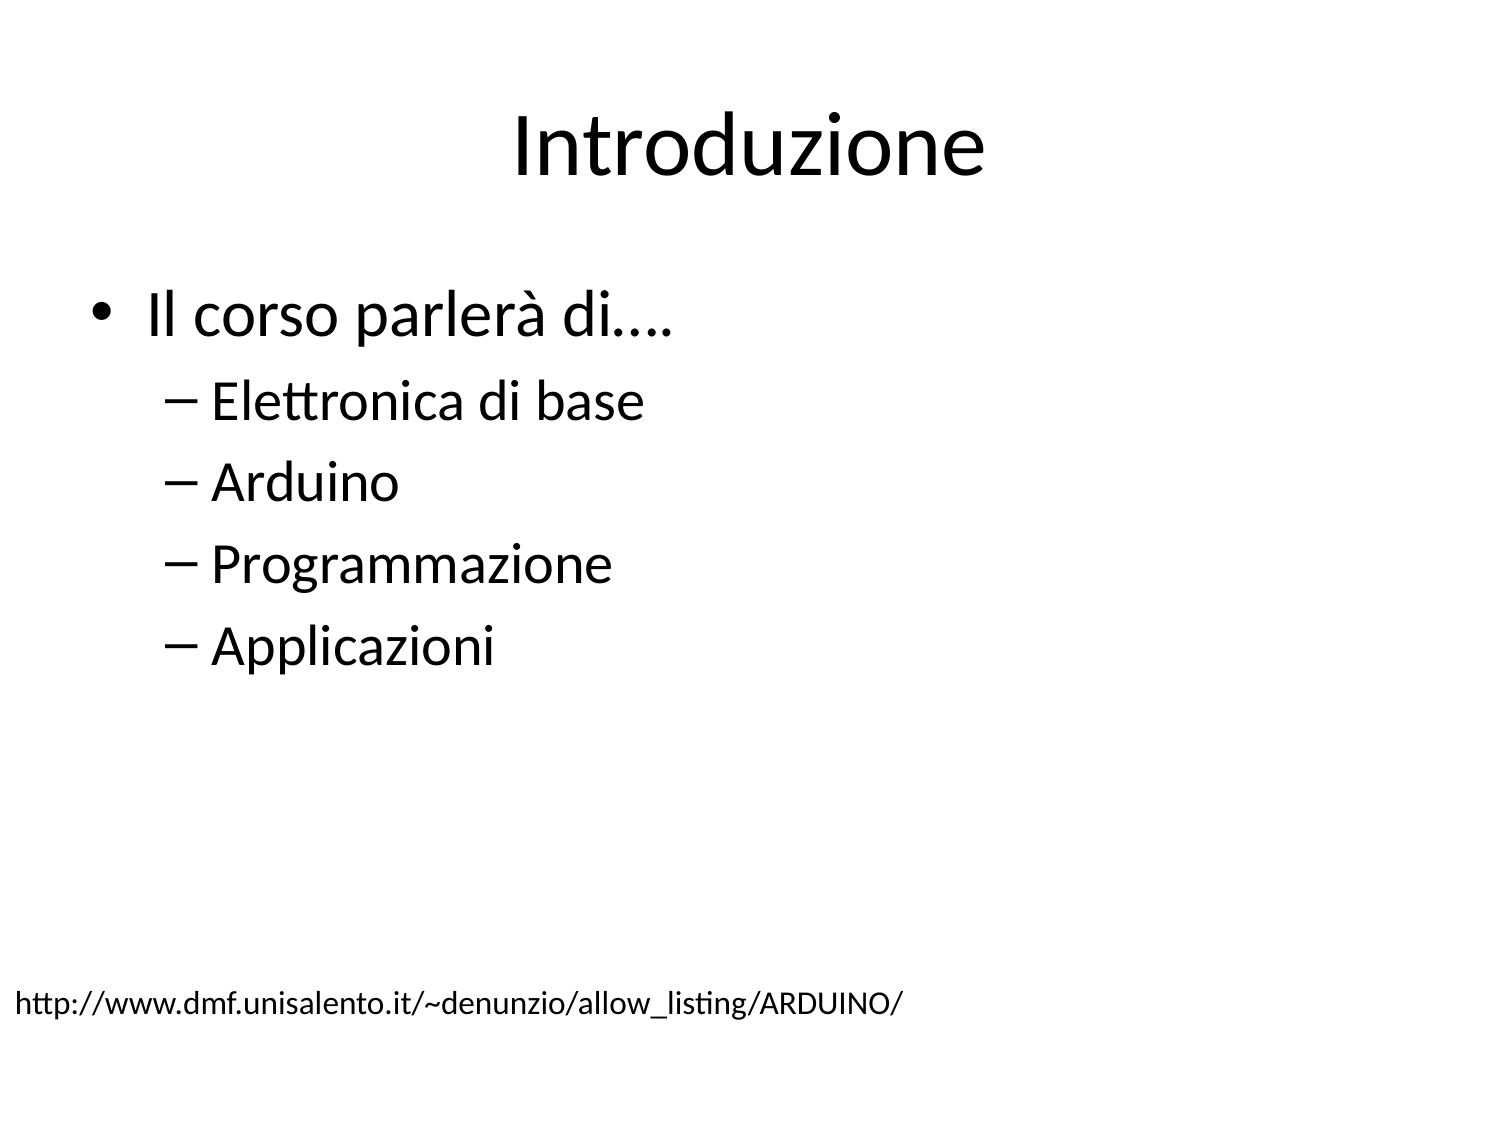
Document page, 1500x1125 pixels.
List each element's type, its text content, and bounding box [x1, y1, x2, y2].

text_box http://www.dmf.unisalento.it/~denunzio/allow_listing/ARDUINO/ [0, 973, 1453, 1029]
title Introduzione [75, 45, 1425, 233]
list Il corso parlerà di…. Elettronica di base Arduino Programmazione Applicazioni [75, 262, 1425, 739]
